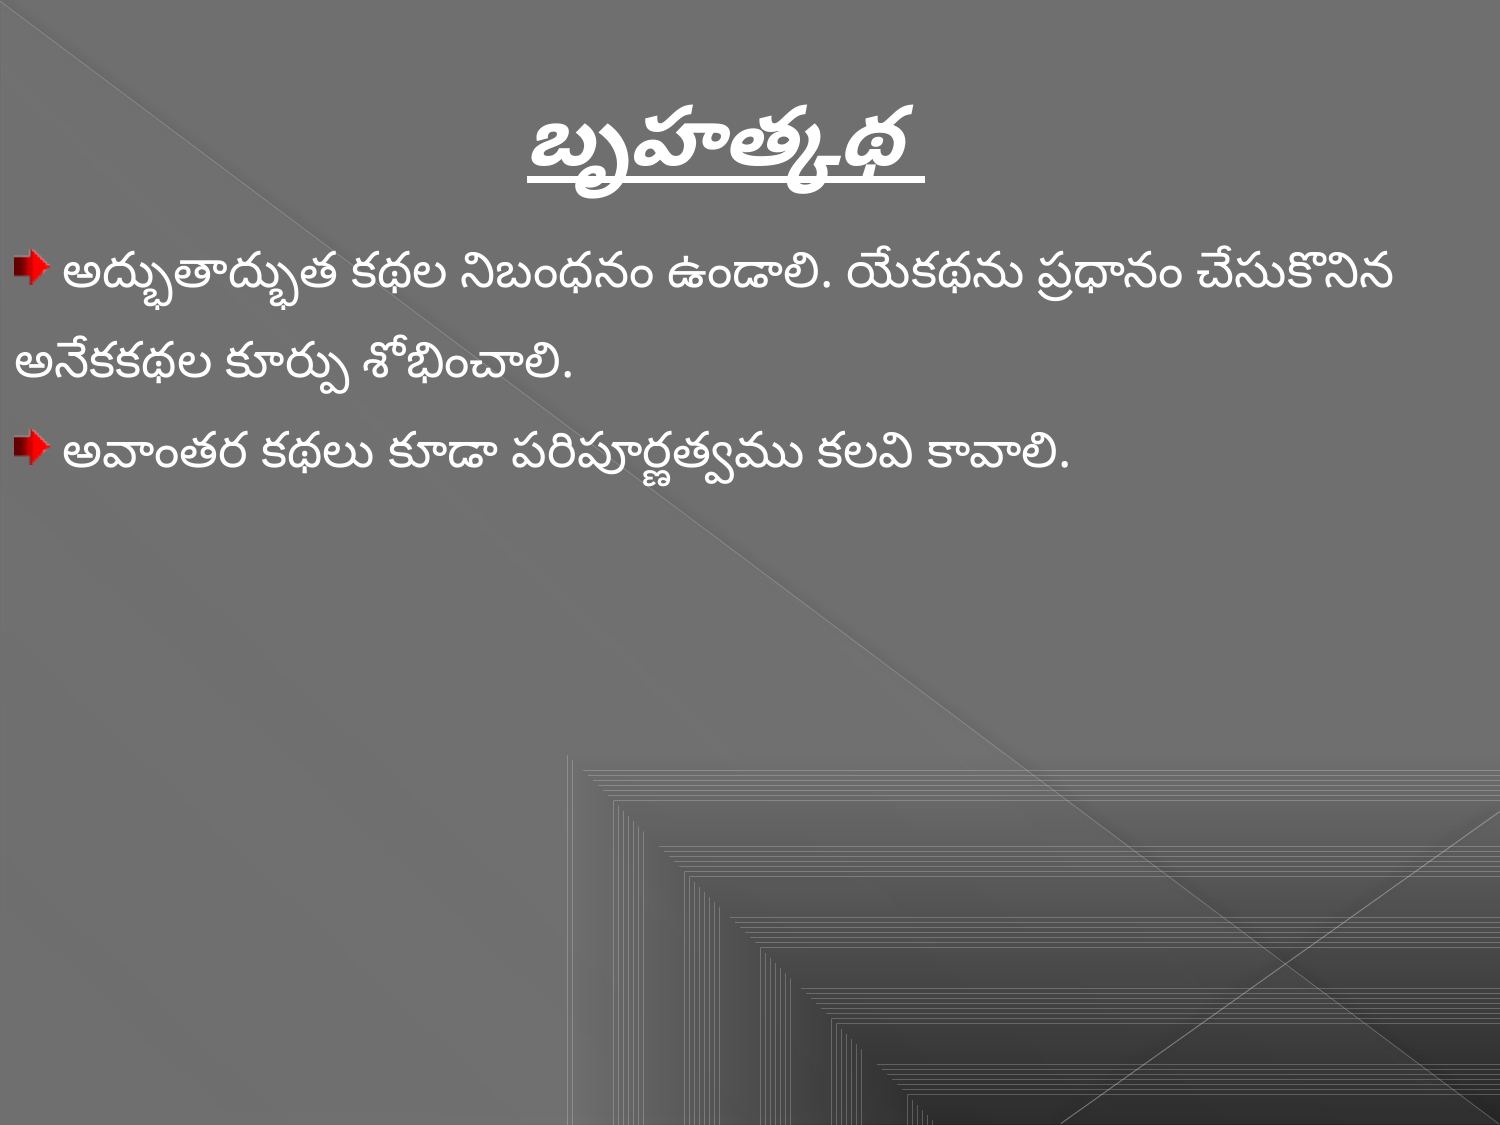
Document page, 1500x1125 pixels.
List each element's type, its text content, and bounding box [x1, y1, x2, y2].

picture [14, 429, 50, 465]
text_box అద్భుతాద్భుత కథల నిబంధనం ఉండాలి. యేకథను ప్రధానం చేసుకొనిన అనేకకథల కూర్పు శోభించాలి. అవాంతర కథలు కూడా పరిపూర్ణత్వము కలవి కావాలి. [0, 199, 1500, 485]
picture [14, 249, 50, 285]
text_box బృహత్కథ [511, 24, 940, 190]
